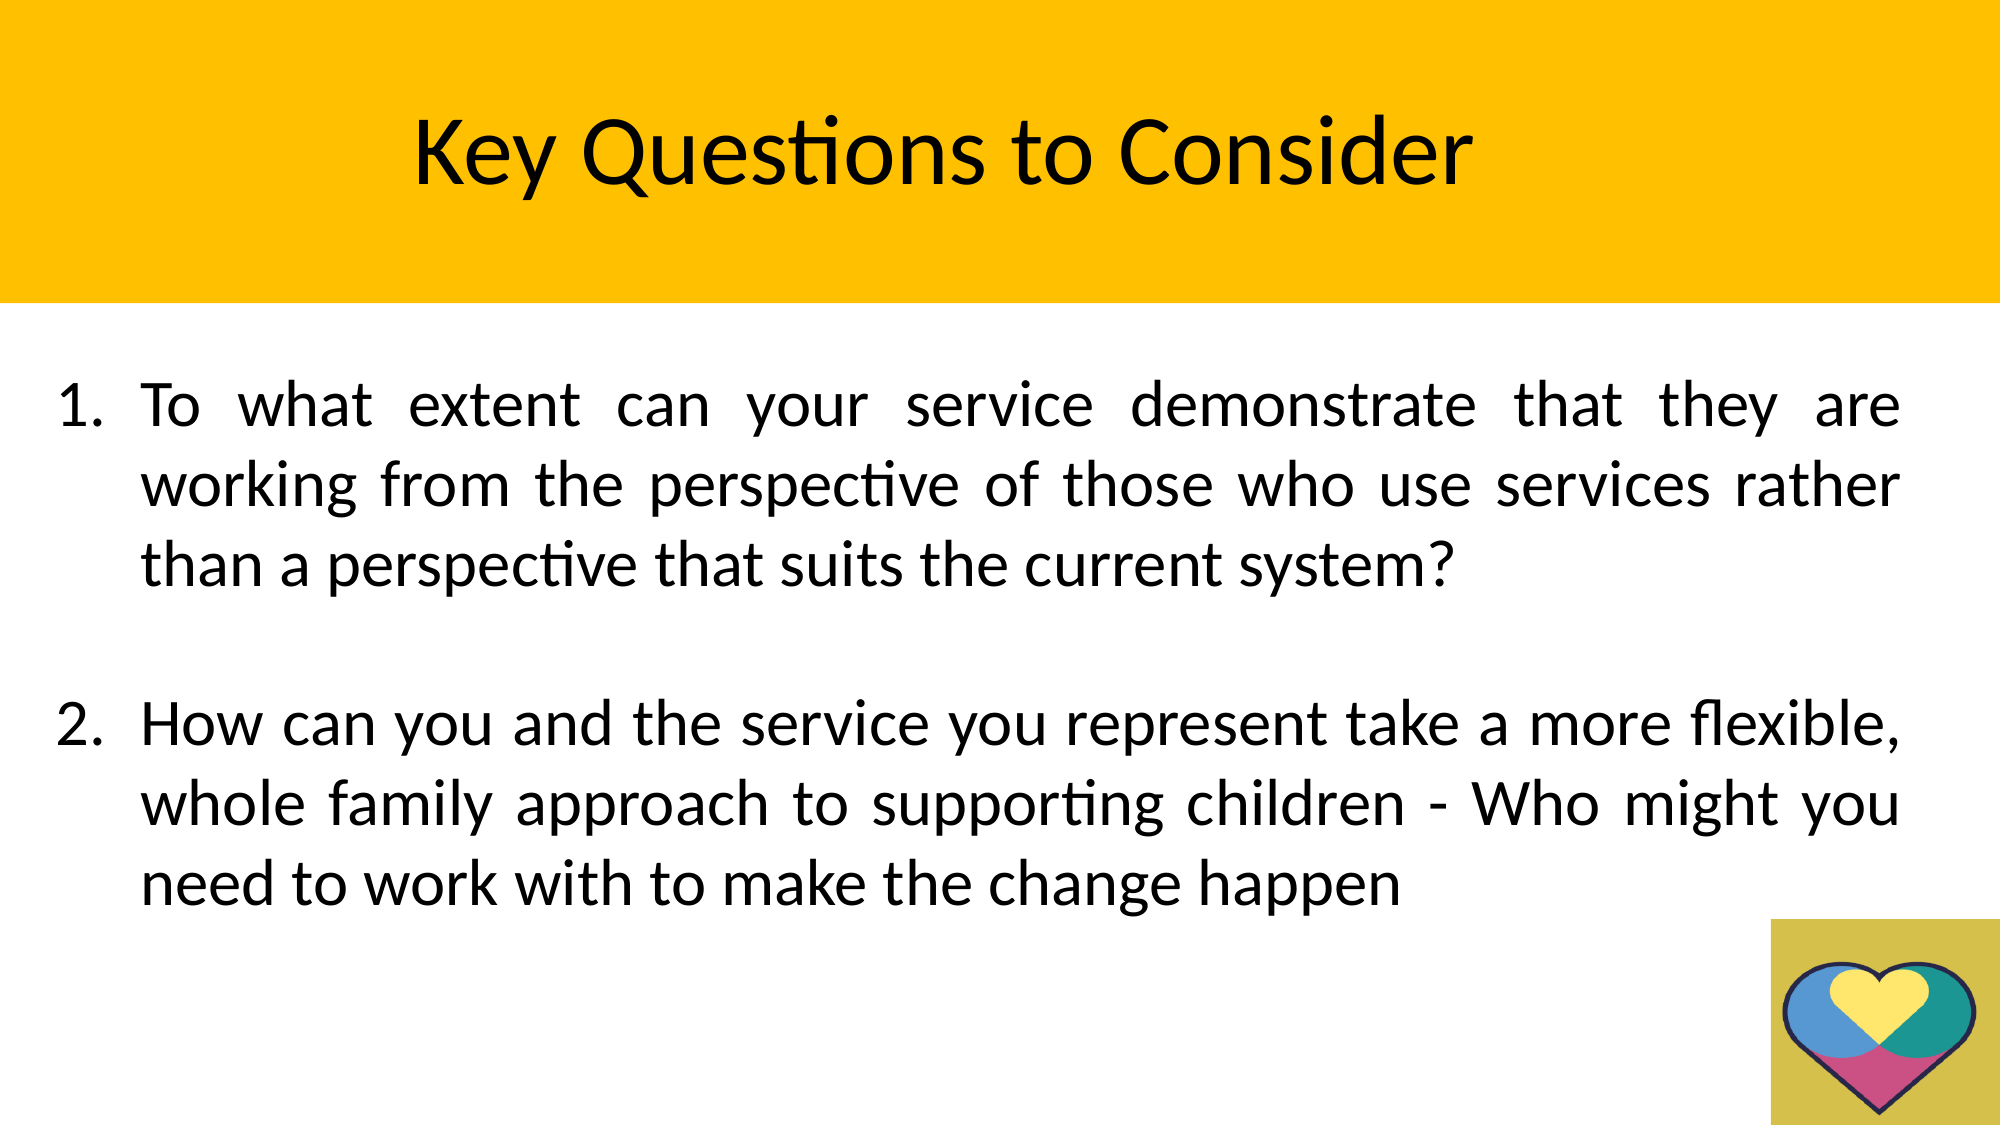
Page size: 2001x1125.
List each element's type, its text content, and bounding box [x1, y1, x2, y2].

text_box Key Questions to Consider [376, 77, 1549, 212]
text_box To what extent can your service demonstrate that they are working from the perspective of those who use services rather than a perspective that suits the current system? How can you and the service you represent take a more flexible, whole family approach to supporting children - Who might you need to work with to make the change happen [40, 304, 1919, 1125]
picture [1770, 919, 2000, 1125]
text_box [0, 0, 2000, 304]
